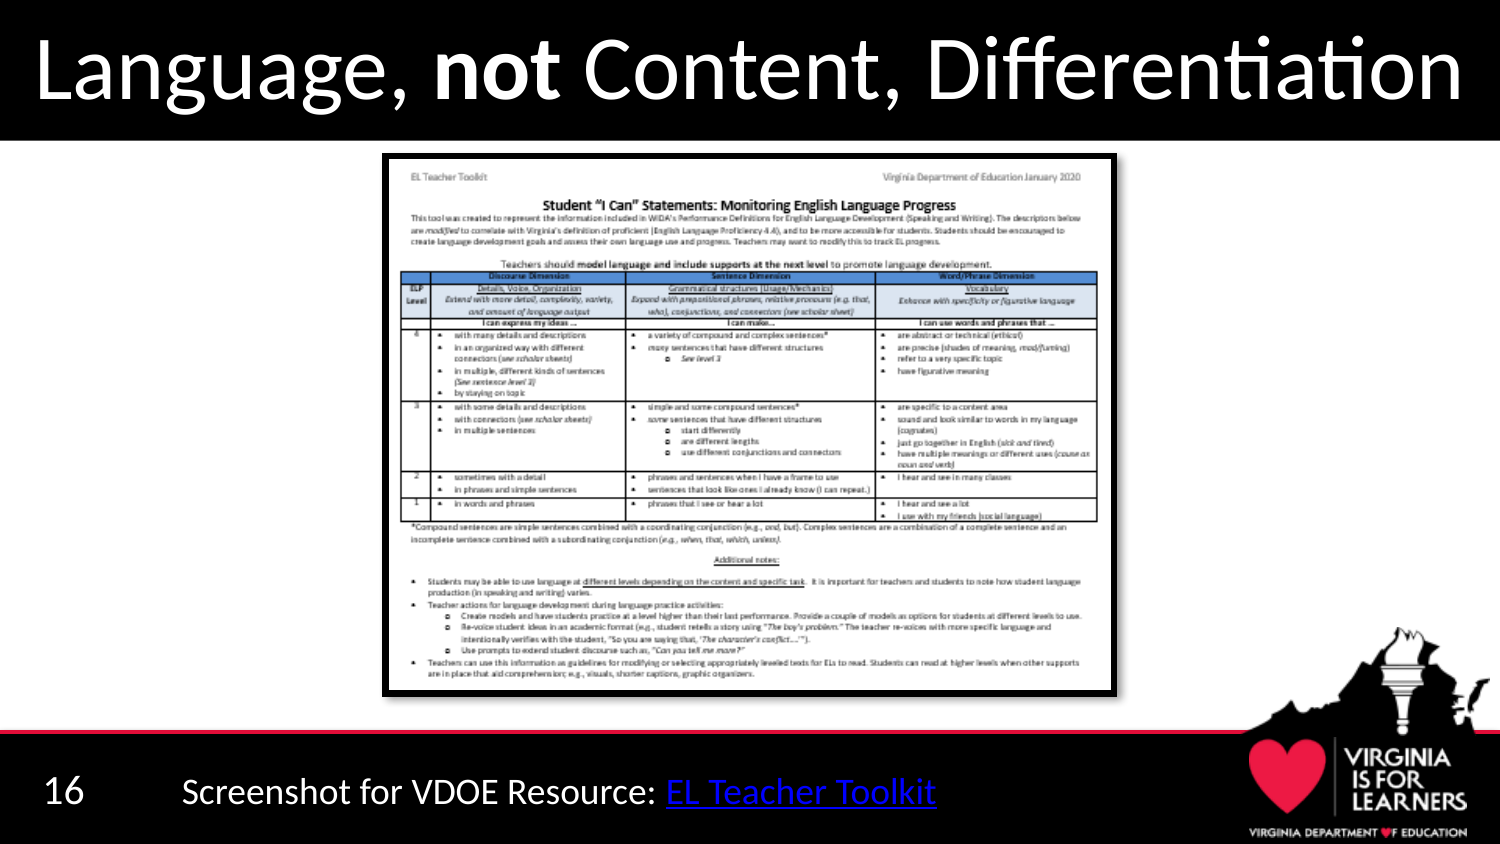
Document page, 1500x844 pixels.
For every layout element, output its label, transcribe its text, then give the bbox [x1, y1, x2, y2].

picture [1240, 627, 1490, 736]
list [388, 159, 1112, 691]
title Language, not Content, Differentiation [0, 0, 1500, 141]
picture [1249, 737, 1467, 838]
text_box Screenshot for VDOE Resource: EL Teacher Toolkit [167, 759, 952, 820]
